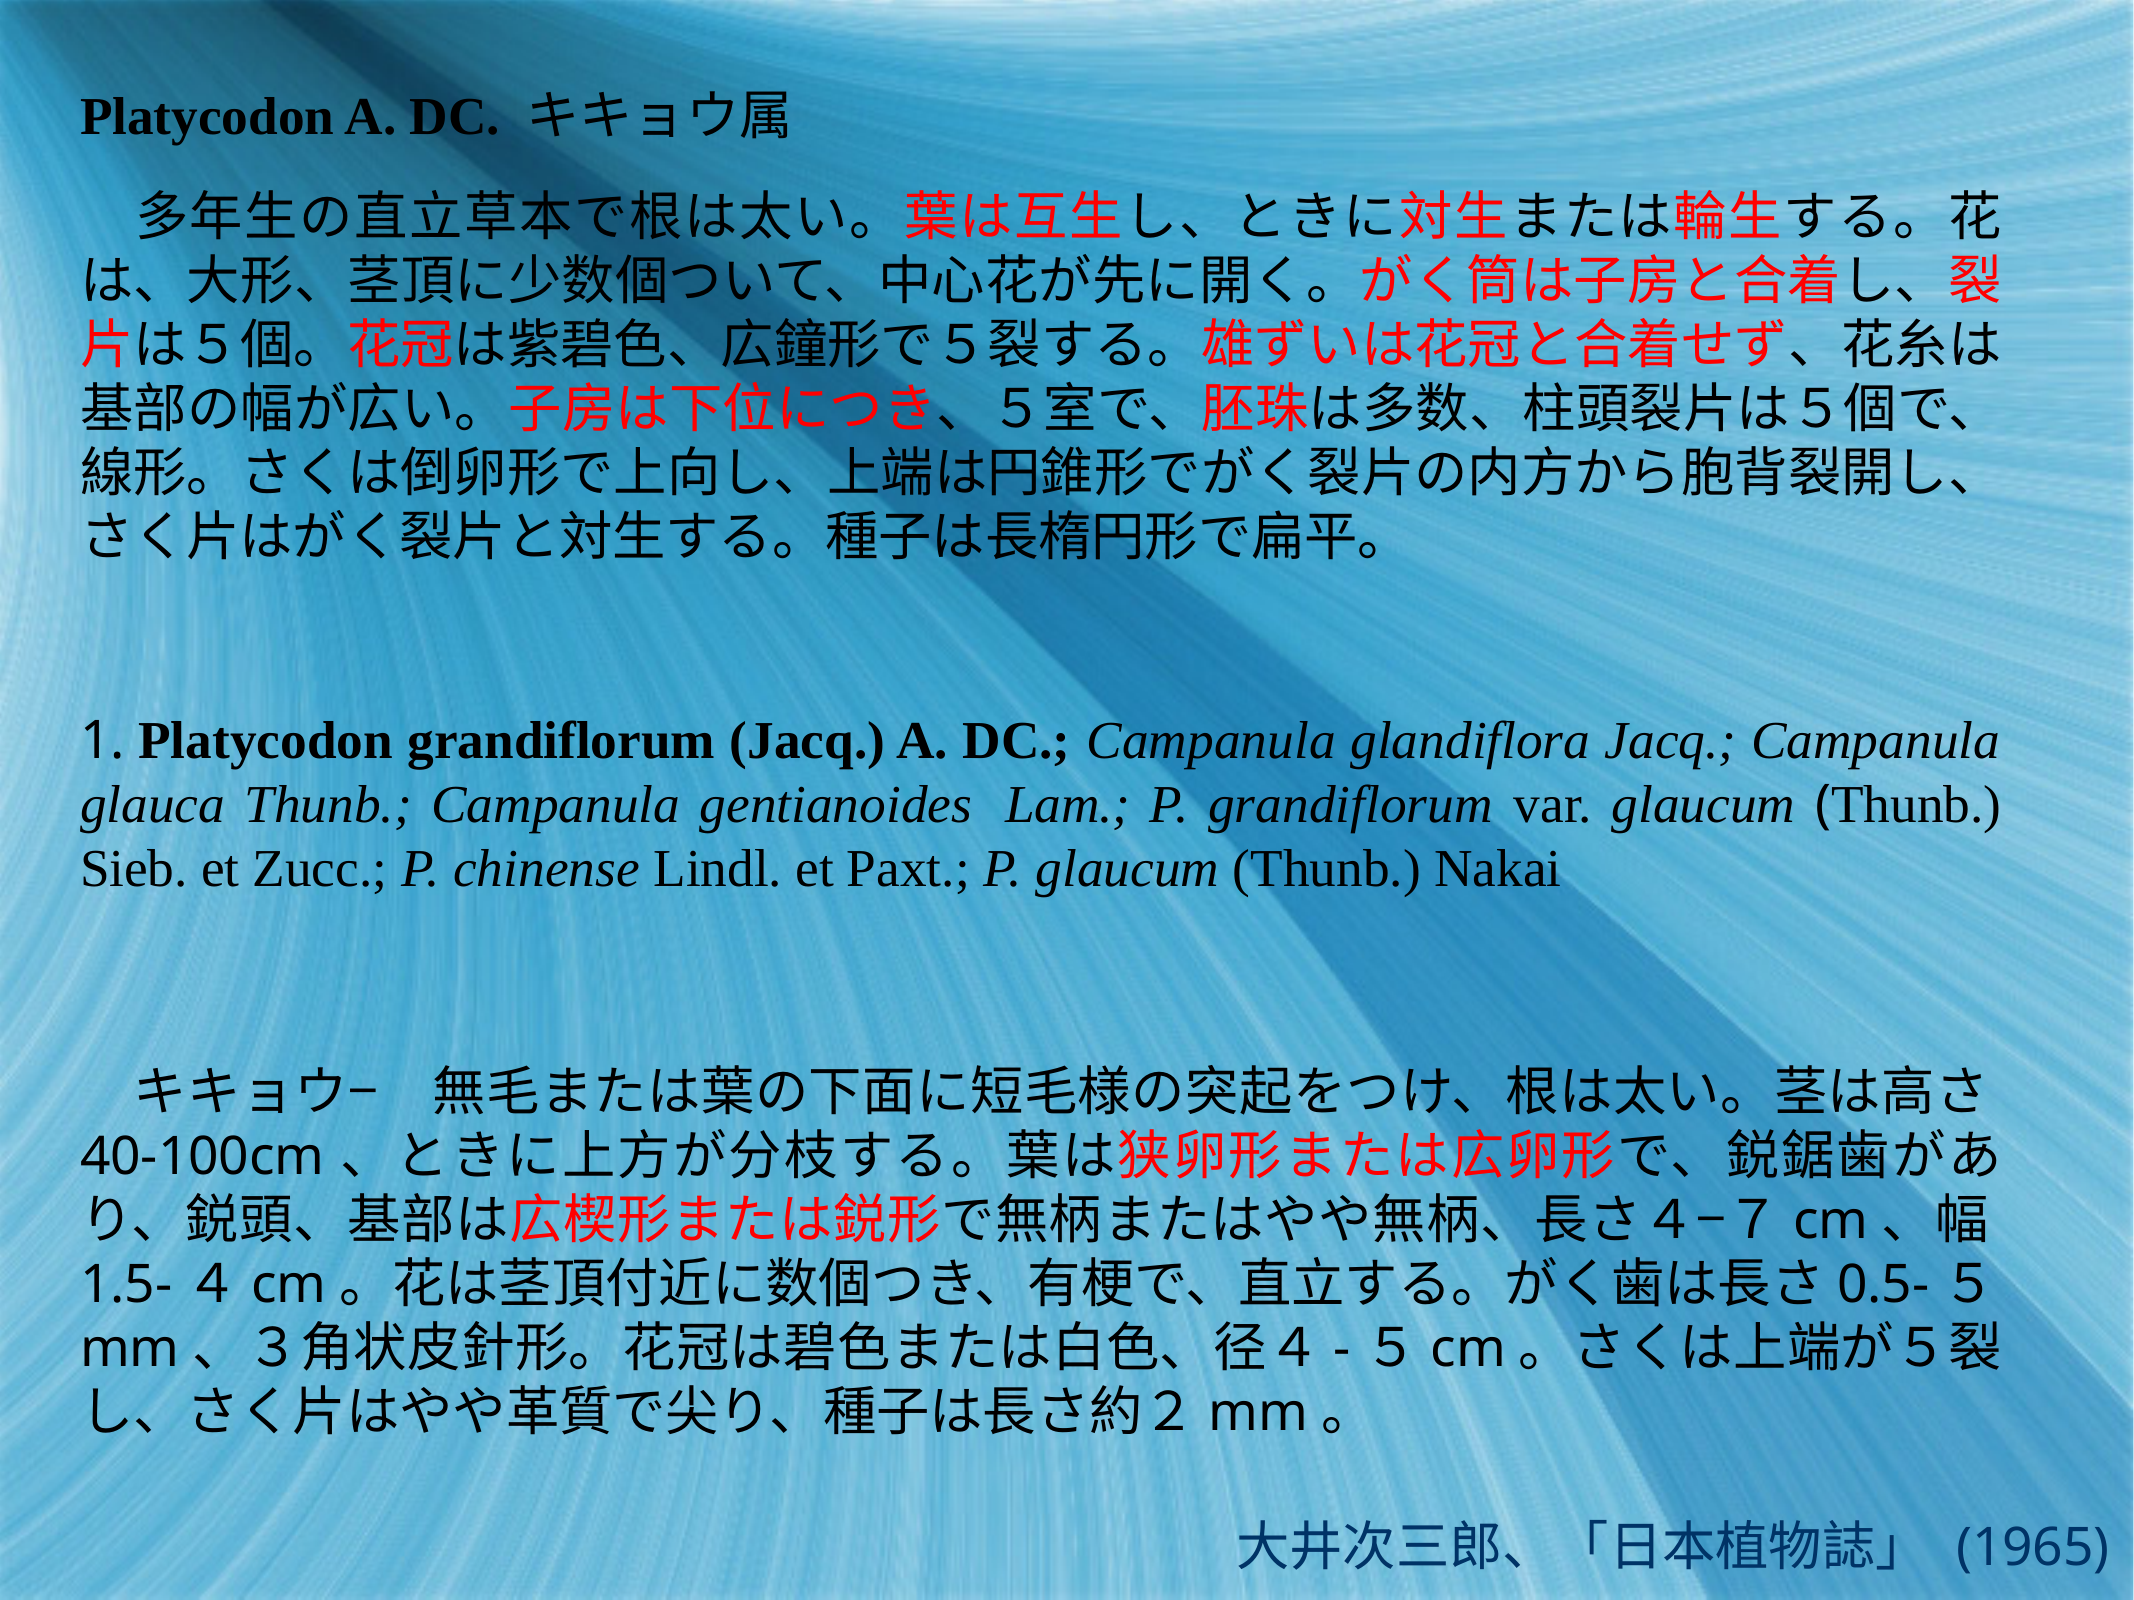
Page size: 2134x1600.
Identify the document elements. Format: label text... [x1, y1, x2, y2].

text_box Platycodon A. DC. キキョウ属 多年生の直立草本で根は太い。葉は互生し、ときに対生または輪生する。花は、大形、茎頂に少数個ついて、中心花が先に開く。がく筒は子房と合着し、裂片は５個。花冠は紫碧色、広鐘形で５裂する。雄ずいは花冠と合着せず、花糸は基部の幅が広い。子房は下位につき、５室で、胚珠は多数、柱頭裂片は５個で、線形。さくは倒卵形で上向し、上端は円錐形でがく裂片の内方から胞背裂開し、さく片はがく裂片と対生する。種子は長楕円形で扁平。 1. Platycodon grandiflorum (Jacq.) A. DC.; Campanula glandiflora Jacq.; Campanula glauca Thunb.; Campanula gentianoides Lam.; P. grandiflorum var. glaucum (Thunb.) Sieb. et Zucc.; P. chinense Lindl. et Paxt.; P. glaucum (Thunb.) Nakai キキョウ− 無毛または葉の下面に短毛様の突起をつけ、根は太い。茎は高さ40-100cm、ときに上方が分枝する。葉は狭卵形または広卵形で、鋭鋸歯があり、鋭頭、基部は広楔形または鋭形で無柄またはやや無柄、長さ４−７cm、幅1.5-４cm。花は茎頂付近に数個つき、有梗で、直立する。がく歯は長さ0.5-５mm、３角状皮針形。花冠は碧色または白色、径４-５cm。さくは上端が５裂し、さく片はやや革質で尖り、種子は長さ約２mm。 [61, 69, 2020, 1454]
text_box 大井次三郎、「日本植物誌」 (1965) [1217, 1499, 2134, 1588]
picture [0, 0, 2134, 1600]
